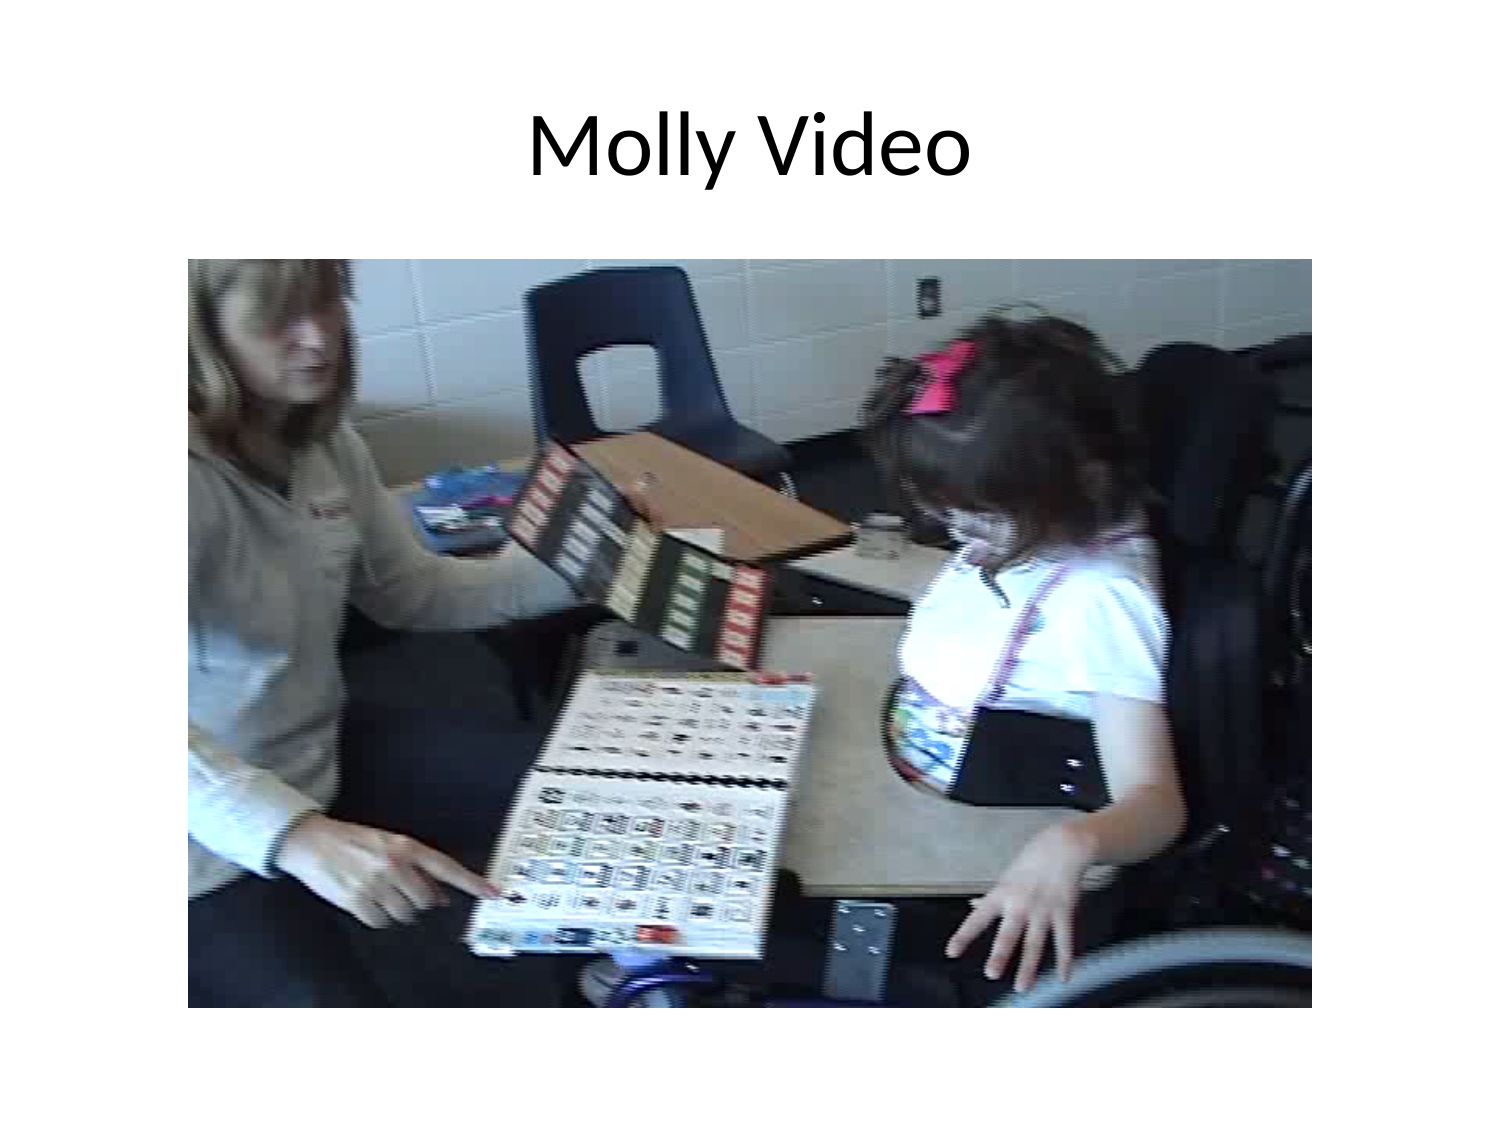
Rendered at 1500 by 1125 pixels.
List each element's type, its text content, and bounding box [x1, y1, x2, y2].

title Molly Video [75, 45, 1425, 233]
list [187, 258, 1313, 1009]
